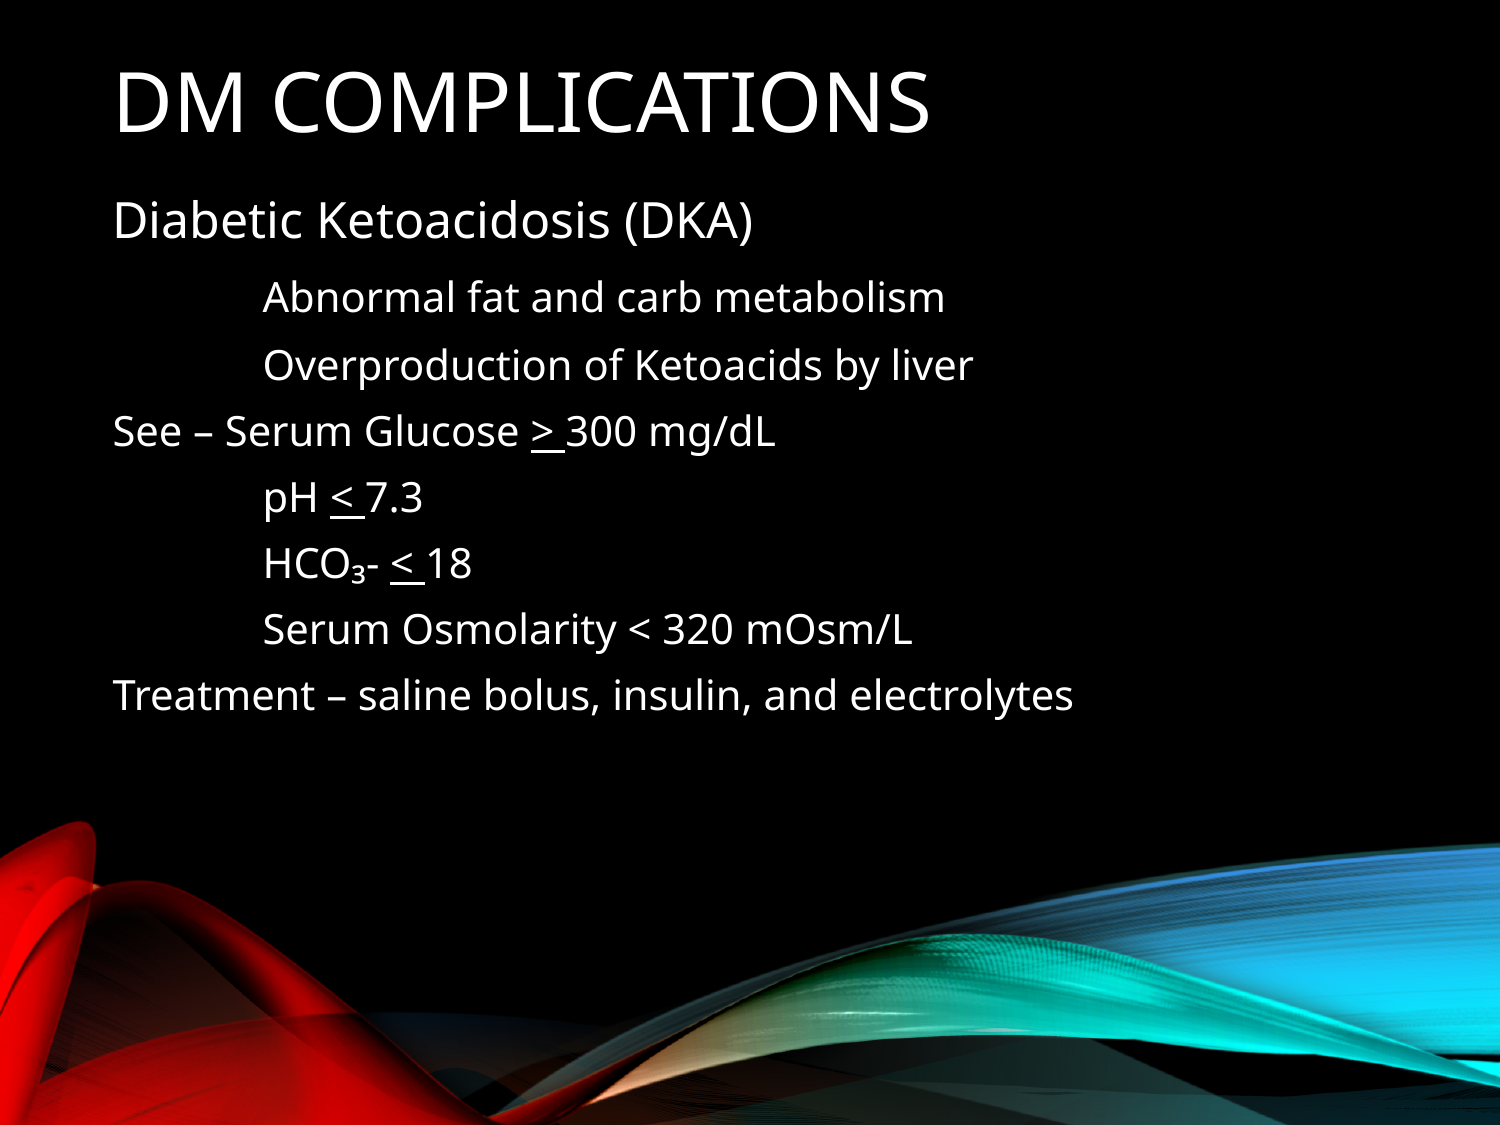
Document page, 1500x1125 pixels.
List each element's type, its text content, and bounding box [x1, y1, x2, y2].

picture [0, 819, 1500, 1125]
title DM Complications [97, 31, 1403, 158]
list Diabetic Ketoacidosis (DKA) Abnormal fat and carb metabolism Overproduction of Ketoacids by liver See – Serum Glucose > 300 mg/dL pH < 7.3 HCO₃- < 18 Serum Osmolarity < 320 mOsm/L Treatment – saline bolus, insulin, and electrolytes [97, 187, 1403, 820]
